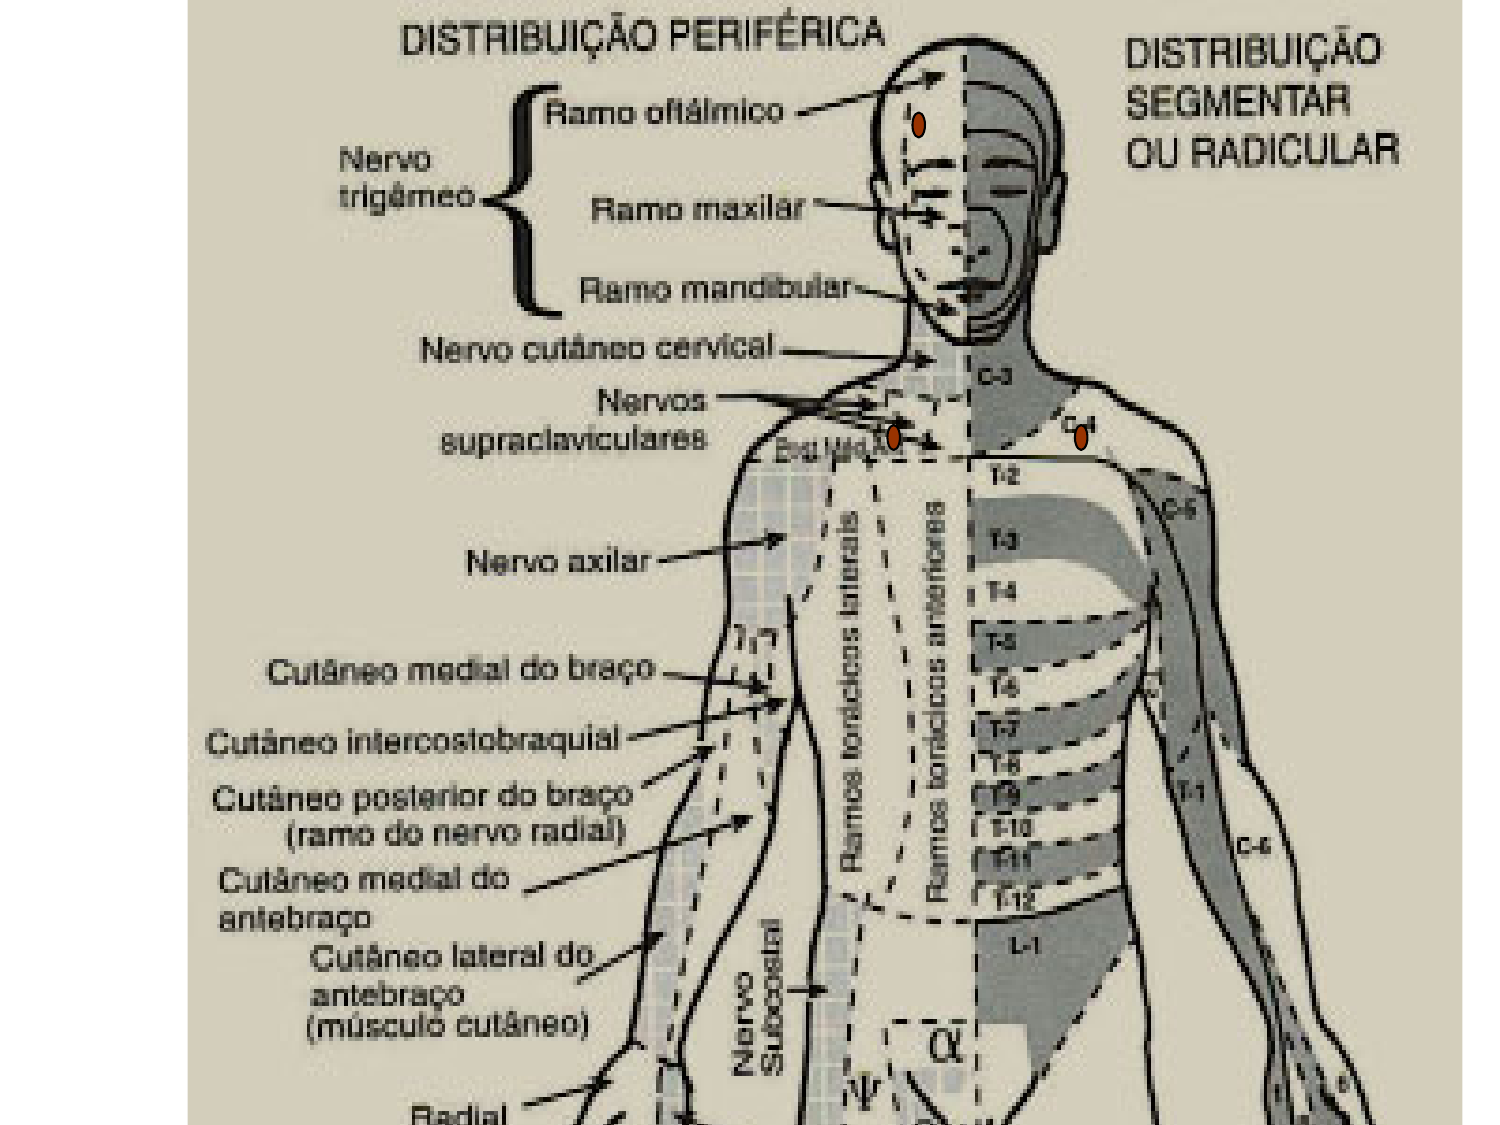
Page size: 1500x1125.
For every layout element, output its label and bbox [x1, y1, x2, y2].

list [187, 0, 1463, 1125]
